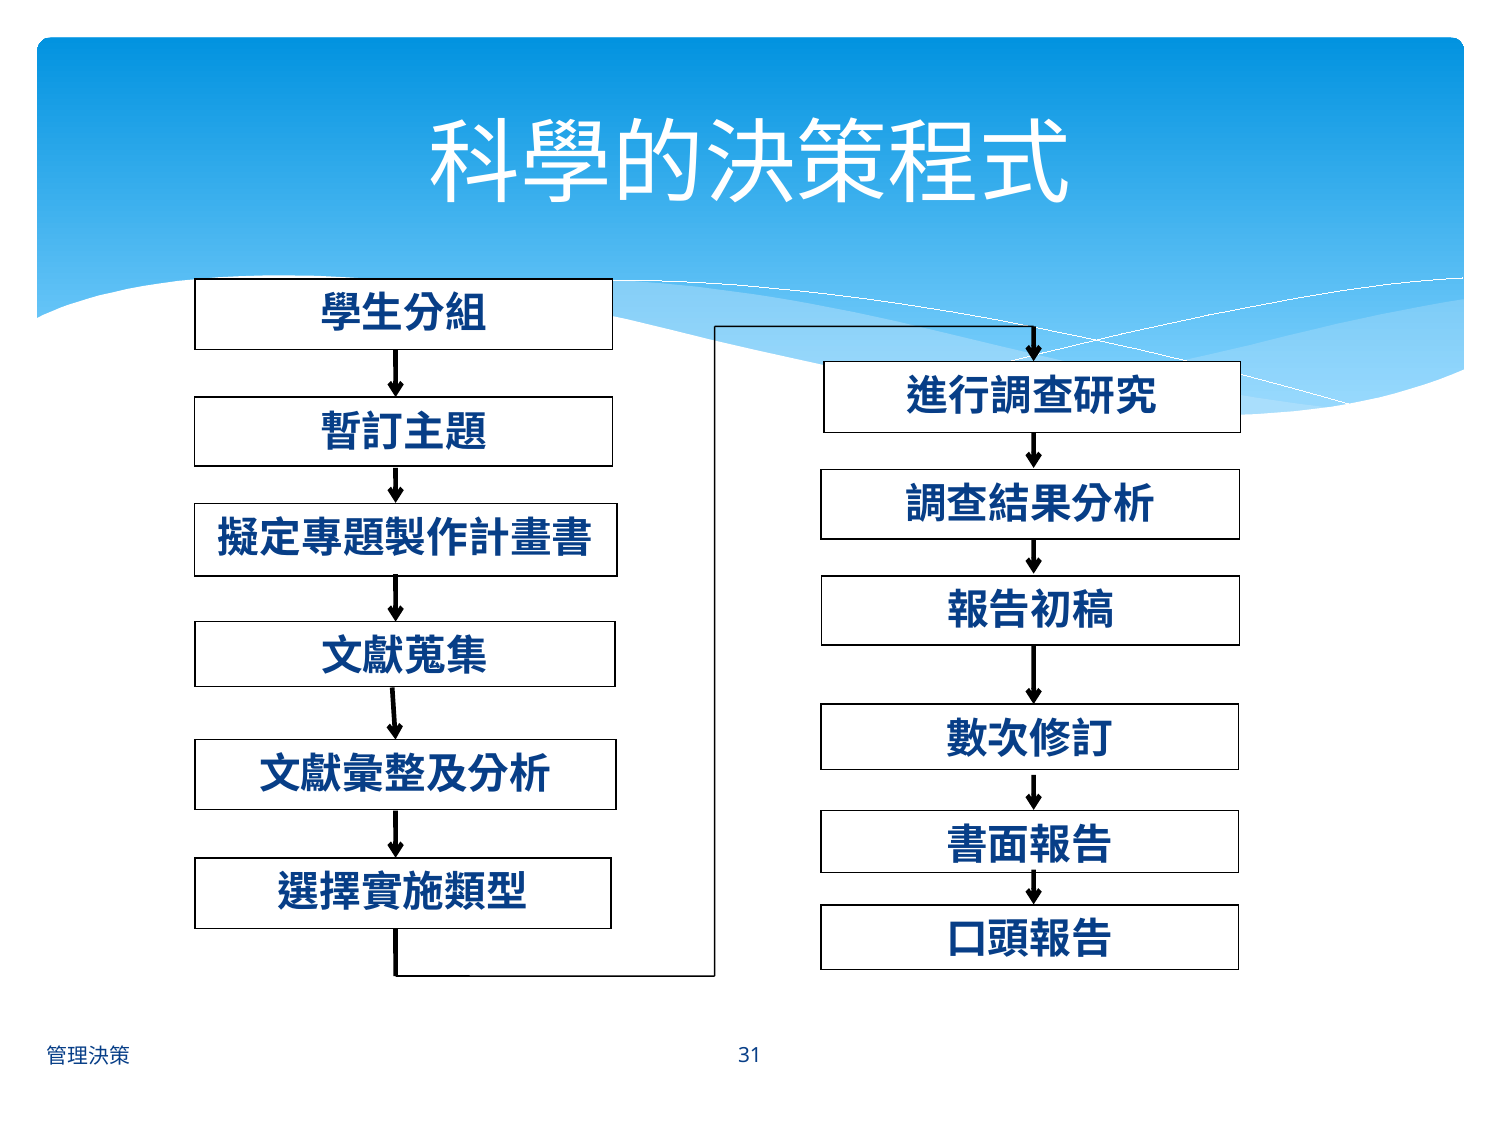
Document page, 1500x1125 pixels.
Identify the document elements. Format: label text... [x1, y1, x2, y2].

text_box 報告初稿 [821, 576, 1240, 646]
text_box 調查結果分析 [820, 469, 1240, 539]
text_box [1026, 774, 1041, 810]
text_box 暫訂主題 [194, 397, 613, 467]
text_box [1026, 645, 1041, 705]
text_box 文獻彙整及分析 [194, 739, 616, 810]
text_box [388, 574, 403, 622]
text_box [388, 467, 403, 503]
text_box [388, 810, 403, 858]
text_box 擬定專題製作計畫書 [194, 503, 617, 577]
text_box [1026, 432, 1041, 468]
text_box 數次修訂 [820, 704, 1239, 770]
text_box 進行調查研究 [823, 361, 1241, 433]
text_box 口頭報告 [820, 904, 1239, 970]
text_box 文獻蒐集 [194, 621, 615, 687]
text_box [388, 349, 403, 398]
text_box [1026, 869, 1041, 905]
text_box 選擇實施類型 [194, 857, 611, 929]
footer 管理決策 [31, 1025, 653, 1086]
text_box 學生分組 [194, 278, 613, 350]
text_box [387, 687, 402, 740]
title 科學的決策程式 [75, 55, 1425, 261]
text_box 書面報告 [820, 810, 1239, 873]
text_box [1026, 538, 1041, 574]
slide_number 31 [654, 1025, 846, 1086]
